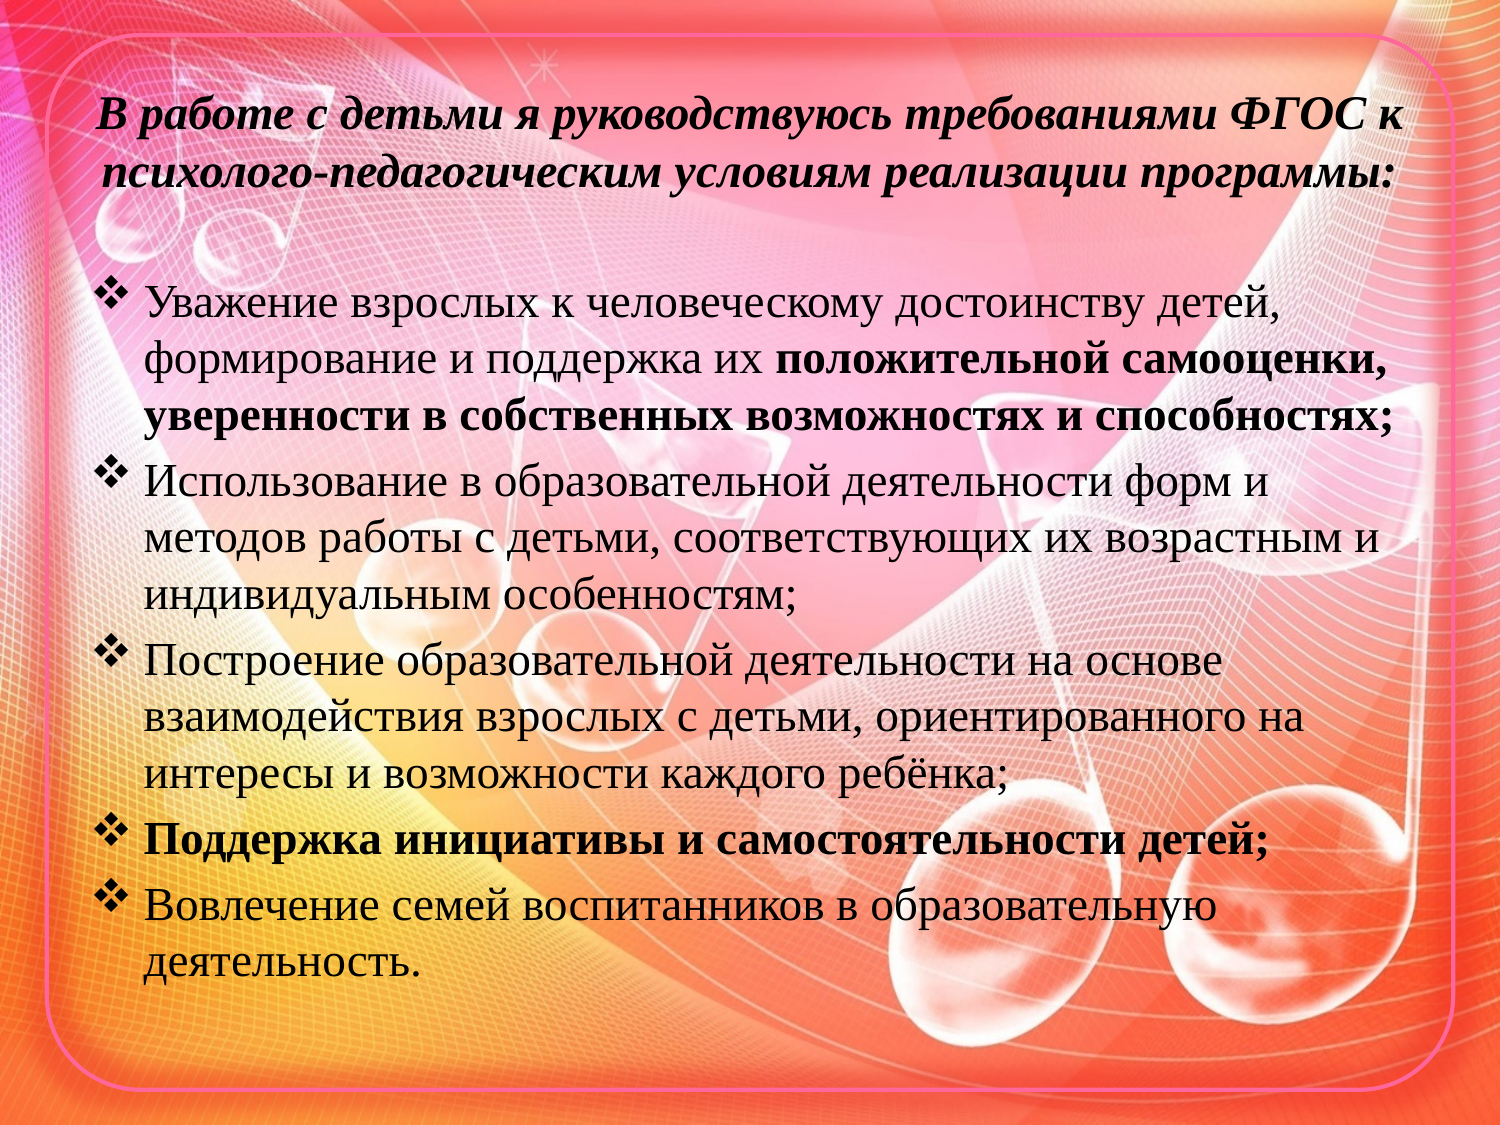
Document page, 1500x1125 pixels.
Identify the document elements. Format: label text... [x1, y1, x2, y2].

list Уважение взрослых к человеческому достоинству детей, формирование и поддержка их положительной самооценки, уверенности в собственных возможностях и способностях; Использование в образовательной деятельности форм и методов работы с детьми, соответствующих их возрастным и индивидуальным особенностям; Построение образовательной деятельности на основе взаимодействия взрослых с детьми, ориентированного на интересы и возможности каждого ребёнка; Поддержка инициативы и самостоятельности детей; Вовлечение семей воспитанников в образовательную деятельность. [75, 262, 1425, 1005]
title В работе с детьми я руководствуюсь требованиями ФГОС к психолого-педагогическим условиям реализации программы: [75, 45, 1425, 233]
picture [0, 0, 1500, 1125]
